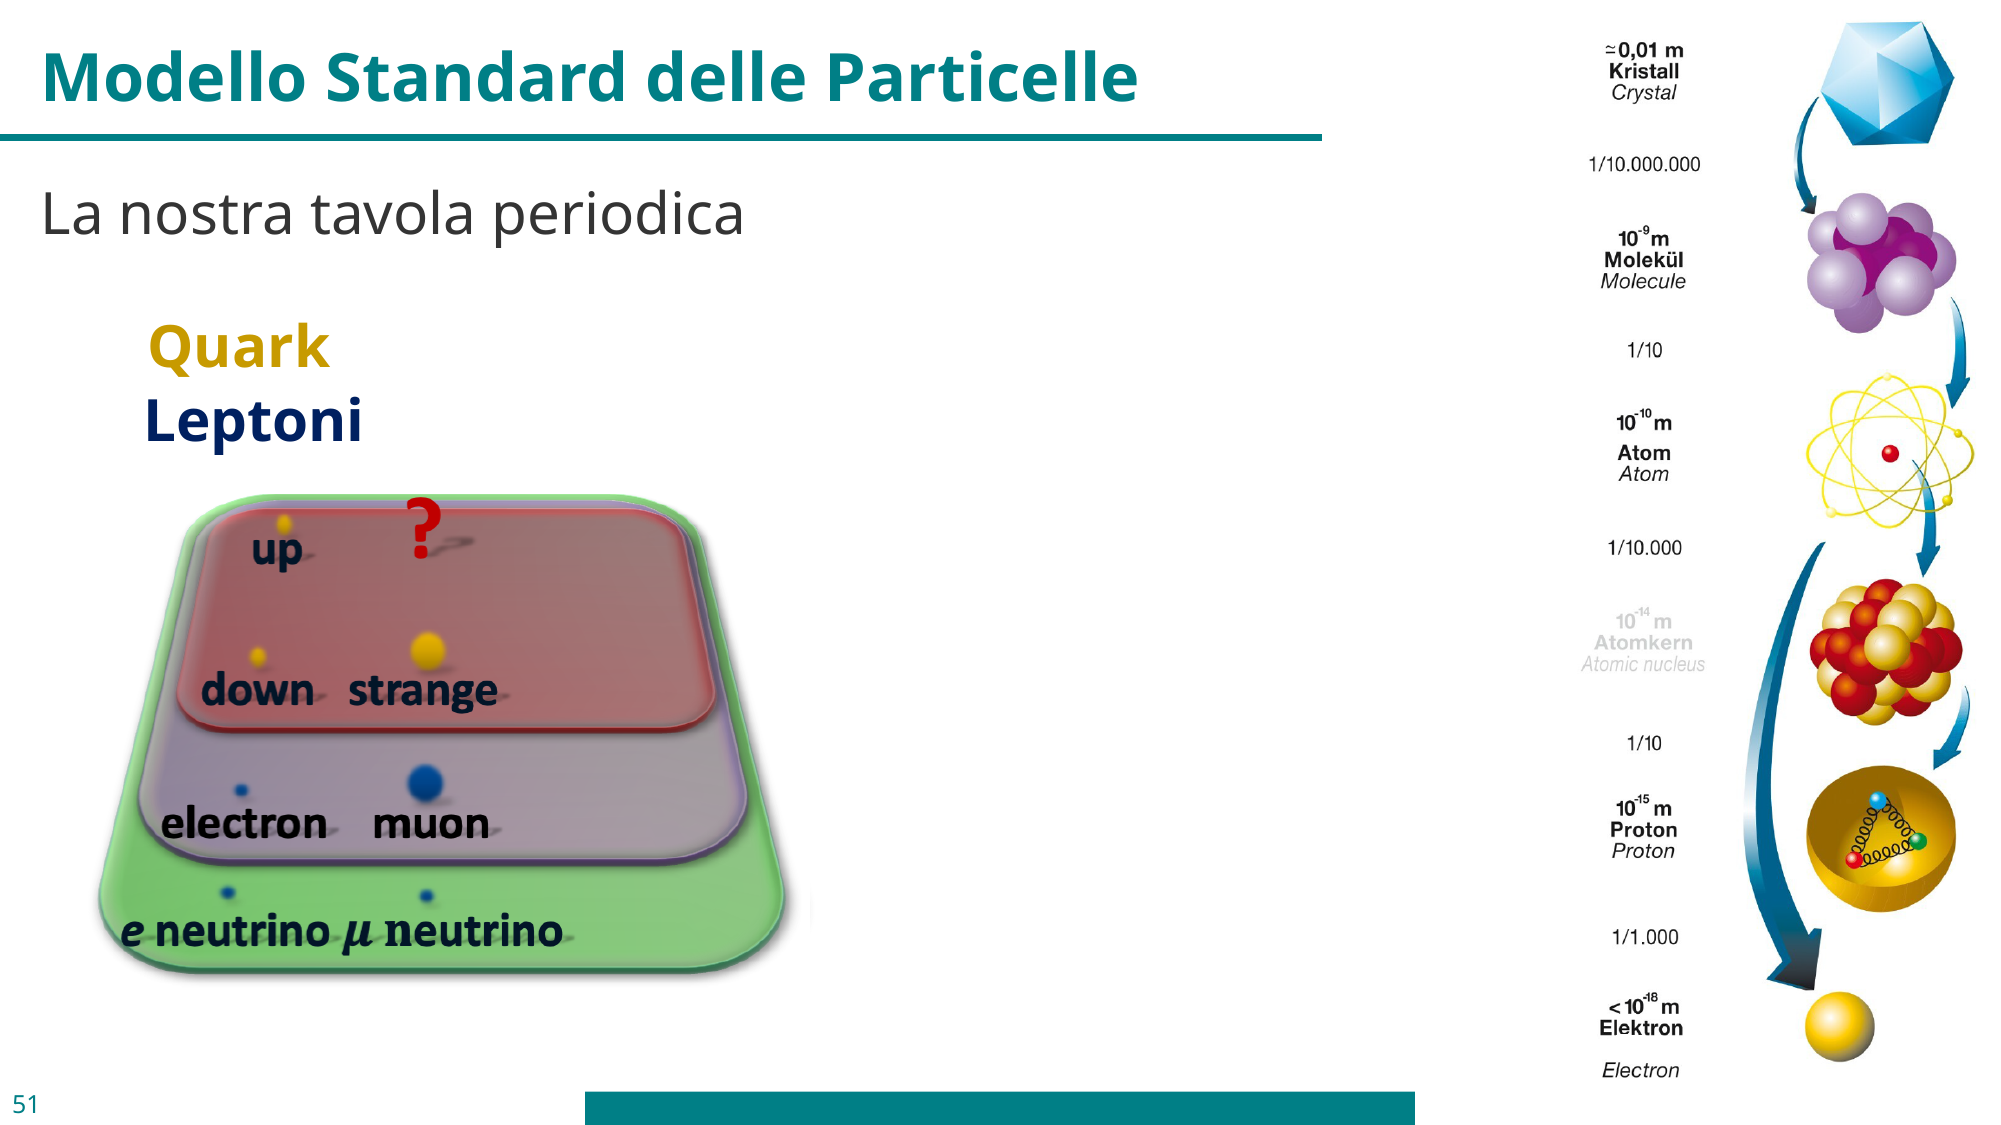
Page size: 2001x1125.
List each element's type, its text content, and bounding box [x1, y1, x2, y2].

text_box [584, 1091, 1416, 1125]
text_box Quark [133, 301, 345, 376]
text_box La nostra tavola periodica [25, 169, 1568, 820]
text_box Leptoni [128, 376, 380, 461]
text_box Modello Standard delle Particelle [25, 27, 1568, 122]
picture [1568, 9, 1984, 1116]
picture [83, 494, 834, 1012]
text_box 51 [0, 1075, 447, 1125]
